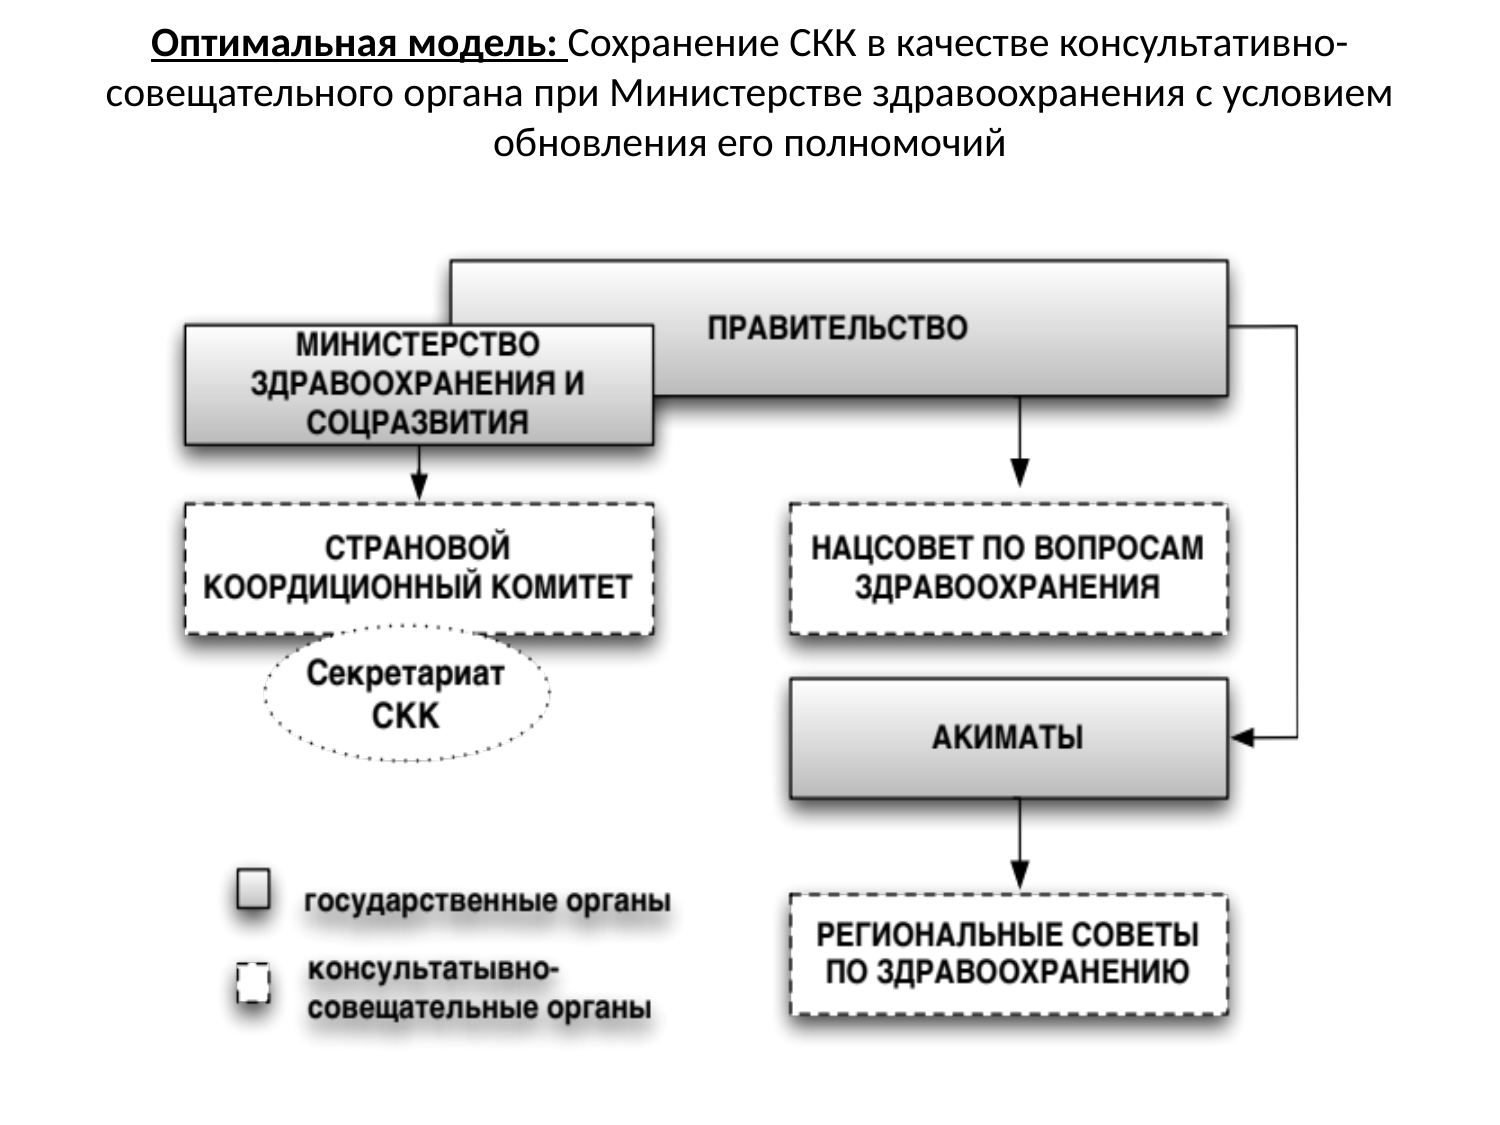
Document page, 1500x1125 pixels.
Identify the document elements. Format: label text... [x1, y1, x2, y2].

title Оптимальная модель: Сохранение СКК в качестве консультативно-совещательного органа при Министерстве здравоохранения с условием обновления его полномочий [75, 45, 1425, 184]
picture [157, 241, 1299, 1067]
